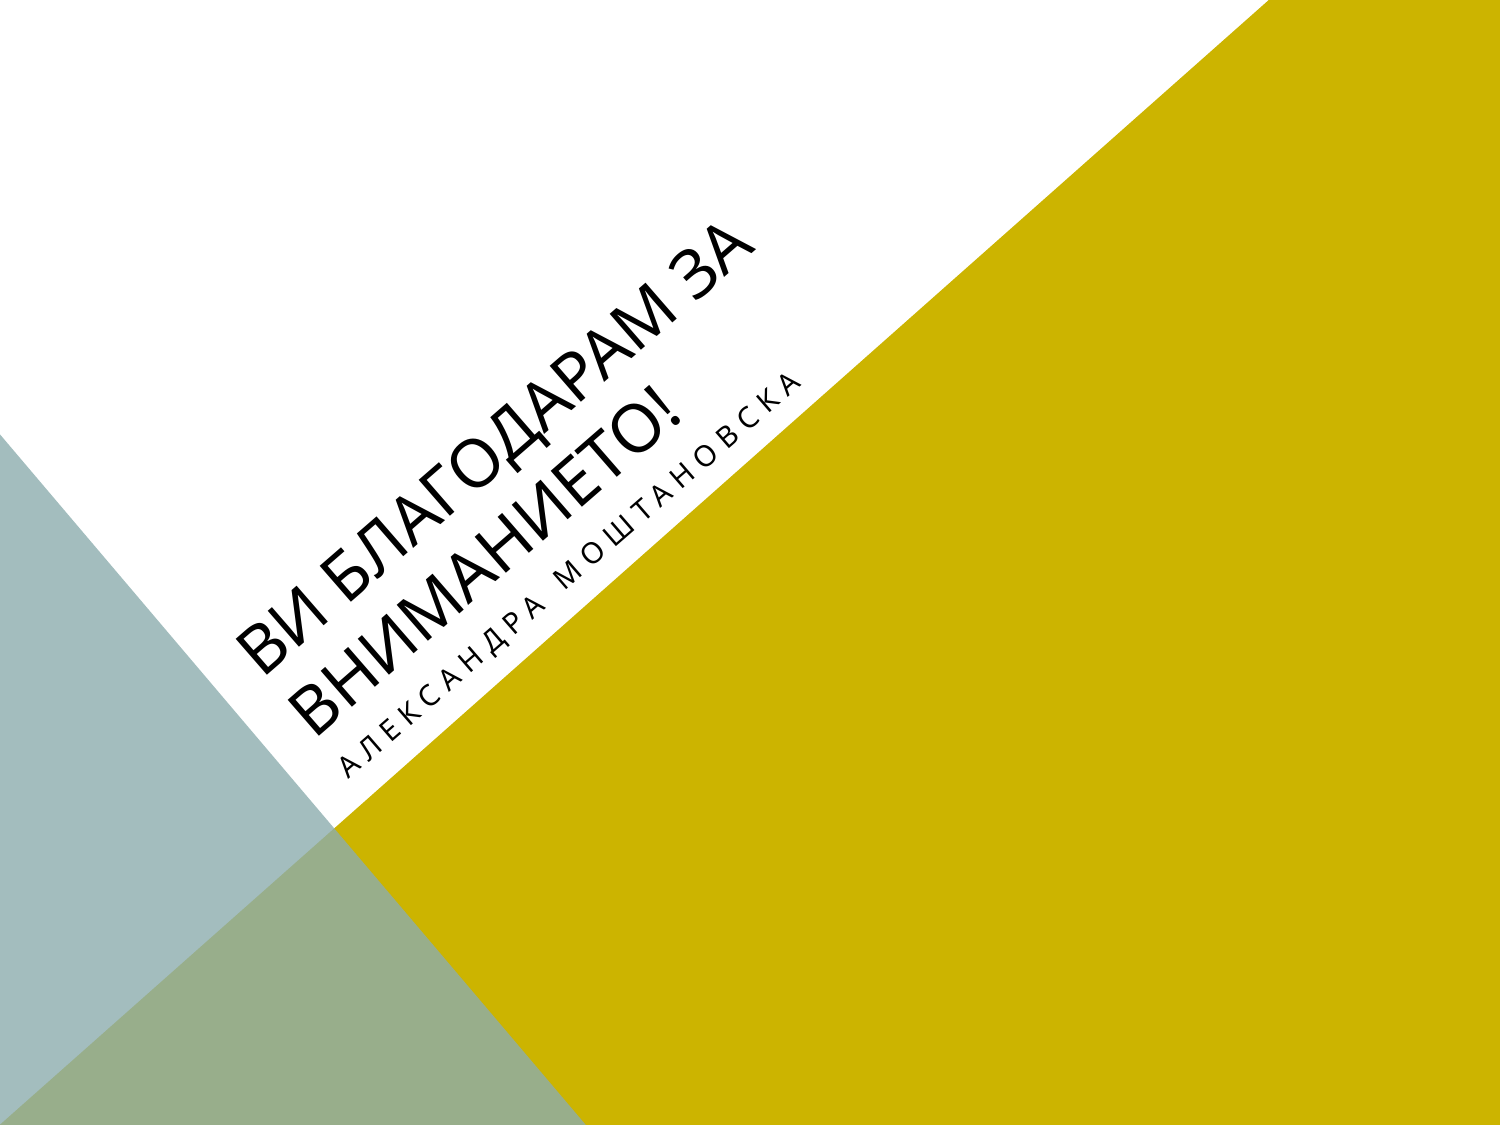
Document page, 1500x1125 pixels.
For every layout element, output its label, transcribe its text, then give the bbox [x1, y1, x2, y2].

list Александра Моштановска [312, 61, 1155, 803]
title Ви благодарам за вниманието! [183, 3, 1013, 761]
